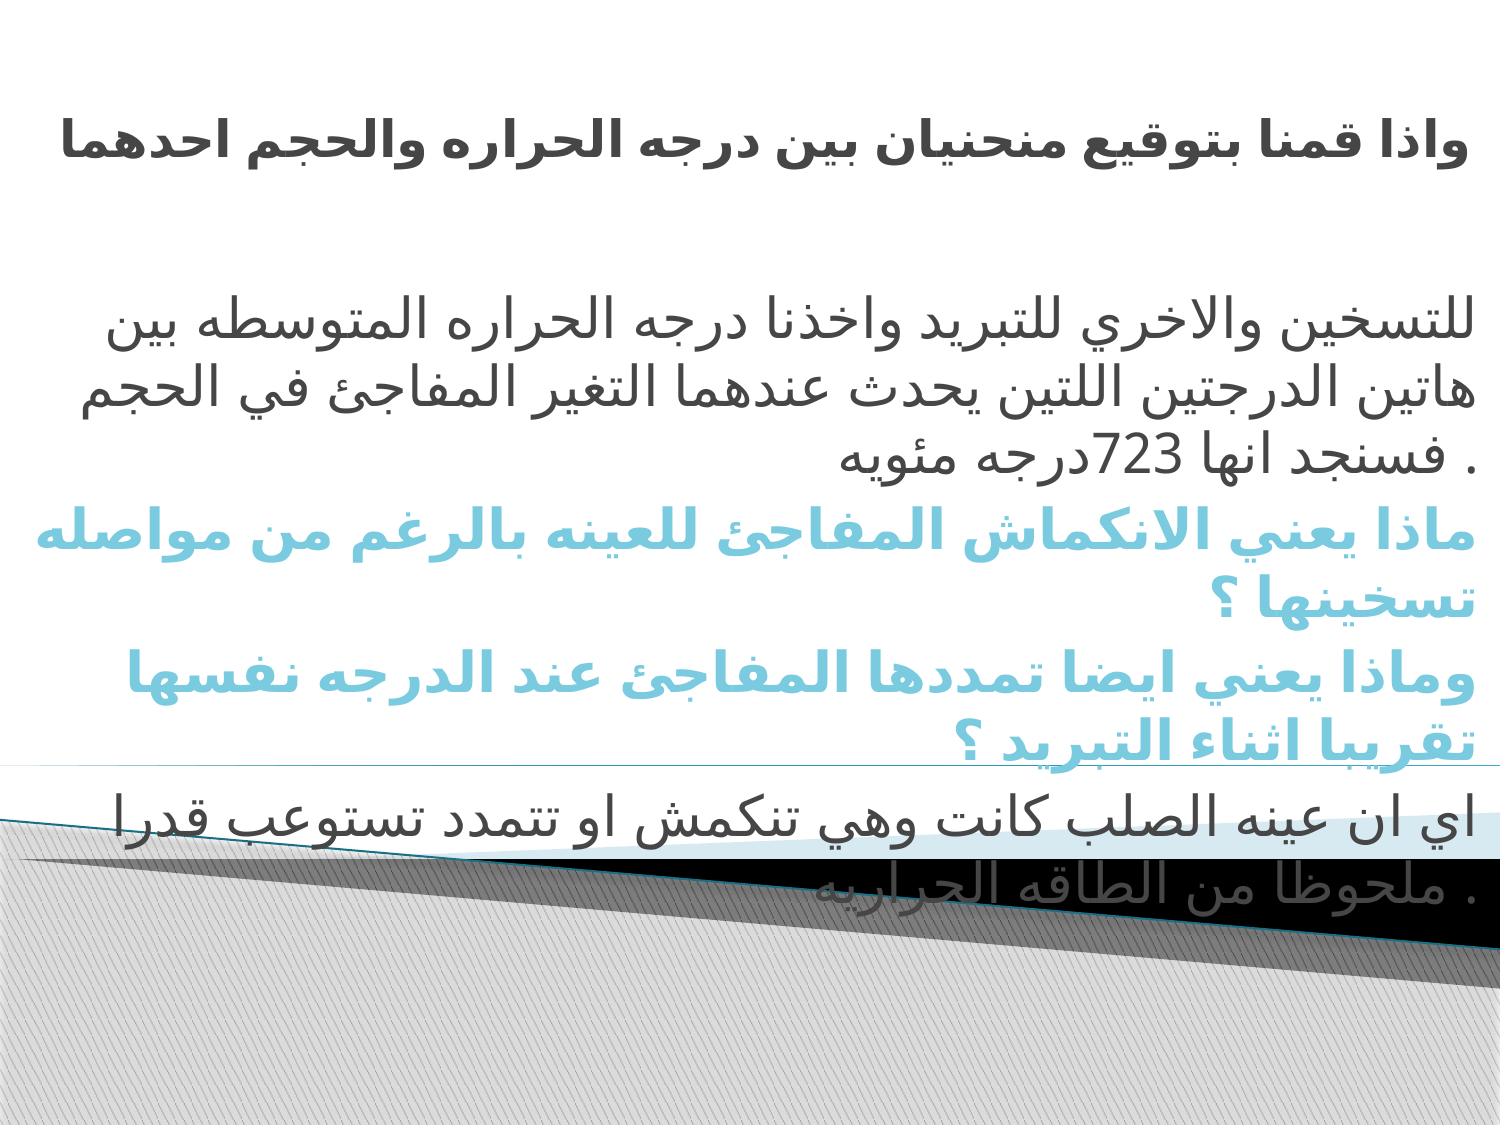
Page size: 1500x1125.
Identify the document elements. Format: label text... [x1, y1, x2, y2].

subtitle للتسخين والاخري للتبريد واخذنا درجه الحراره المتوسطه بين هاتين الدرجتين اللتين يحدث عندهما التغير المفاجئ في الحجم فسنجد انها 723درجه مئويه . ماذا يعني الانكماش المفاجئ للعينه بالرغم من مواصله تسخينها ؟ وماذا يعني ايضا تمددها المفاجئ عند الدرجه نفسها تقريبا اثناء التبريد ؟ اي ان عينه الصلب كانت وهي تنكمش او تتمدد تستوعب قدرا ملحوظا من الطاقه الحراريه . [0, 275, 1497, 1125]
title واذا قمنا بتوقيع منحنيان بين درجه الحراره والحجم احدهما [0, 50, 1500, 175]
